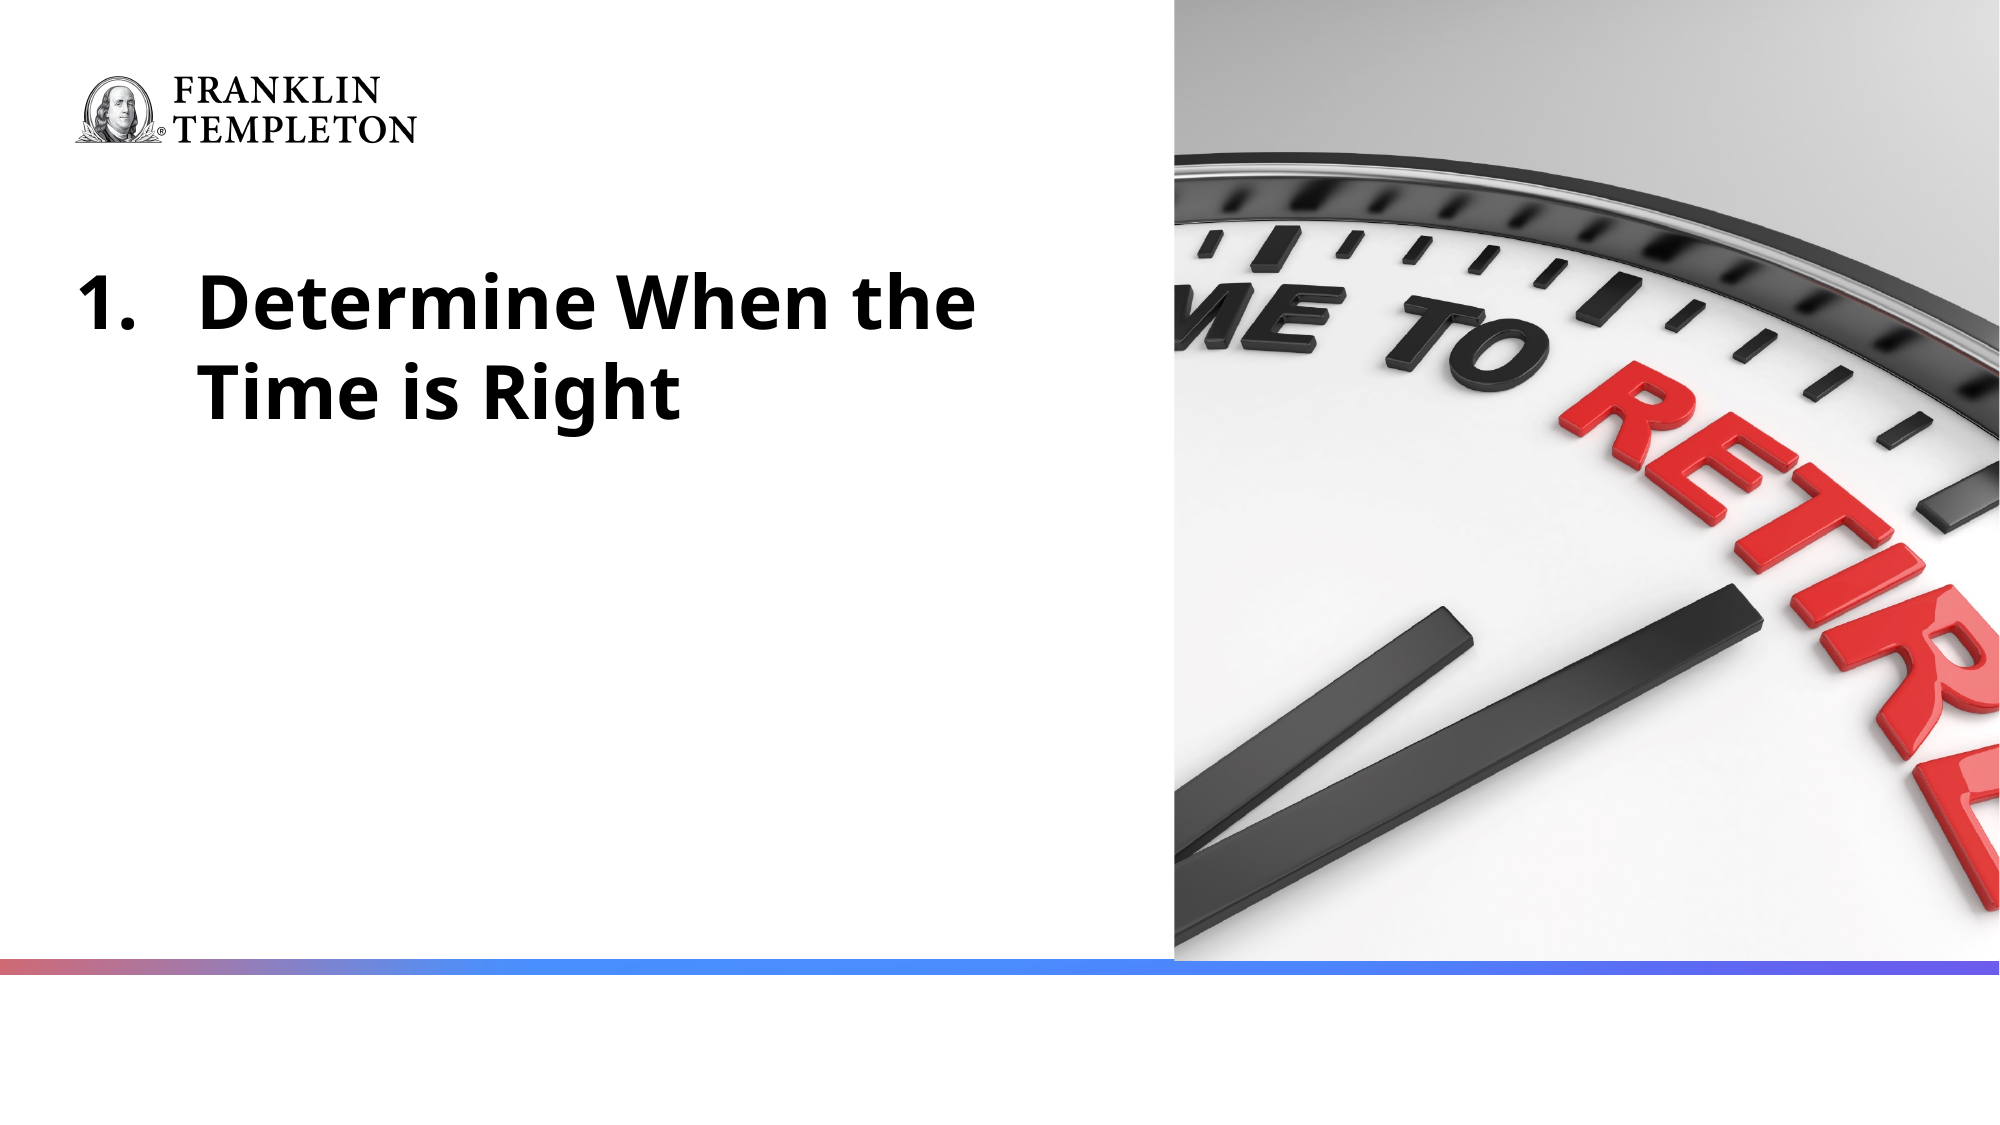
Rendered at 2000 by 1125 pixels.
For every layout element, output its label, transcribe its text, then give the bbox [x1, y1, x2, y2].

picture [30, 29, 466, 191]
list Determine When the Time is Right [75, 247, 1110, 728]
picture [0, 0, 2000, 975]
